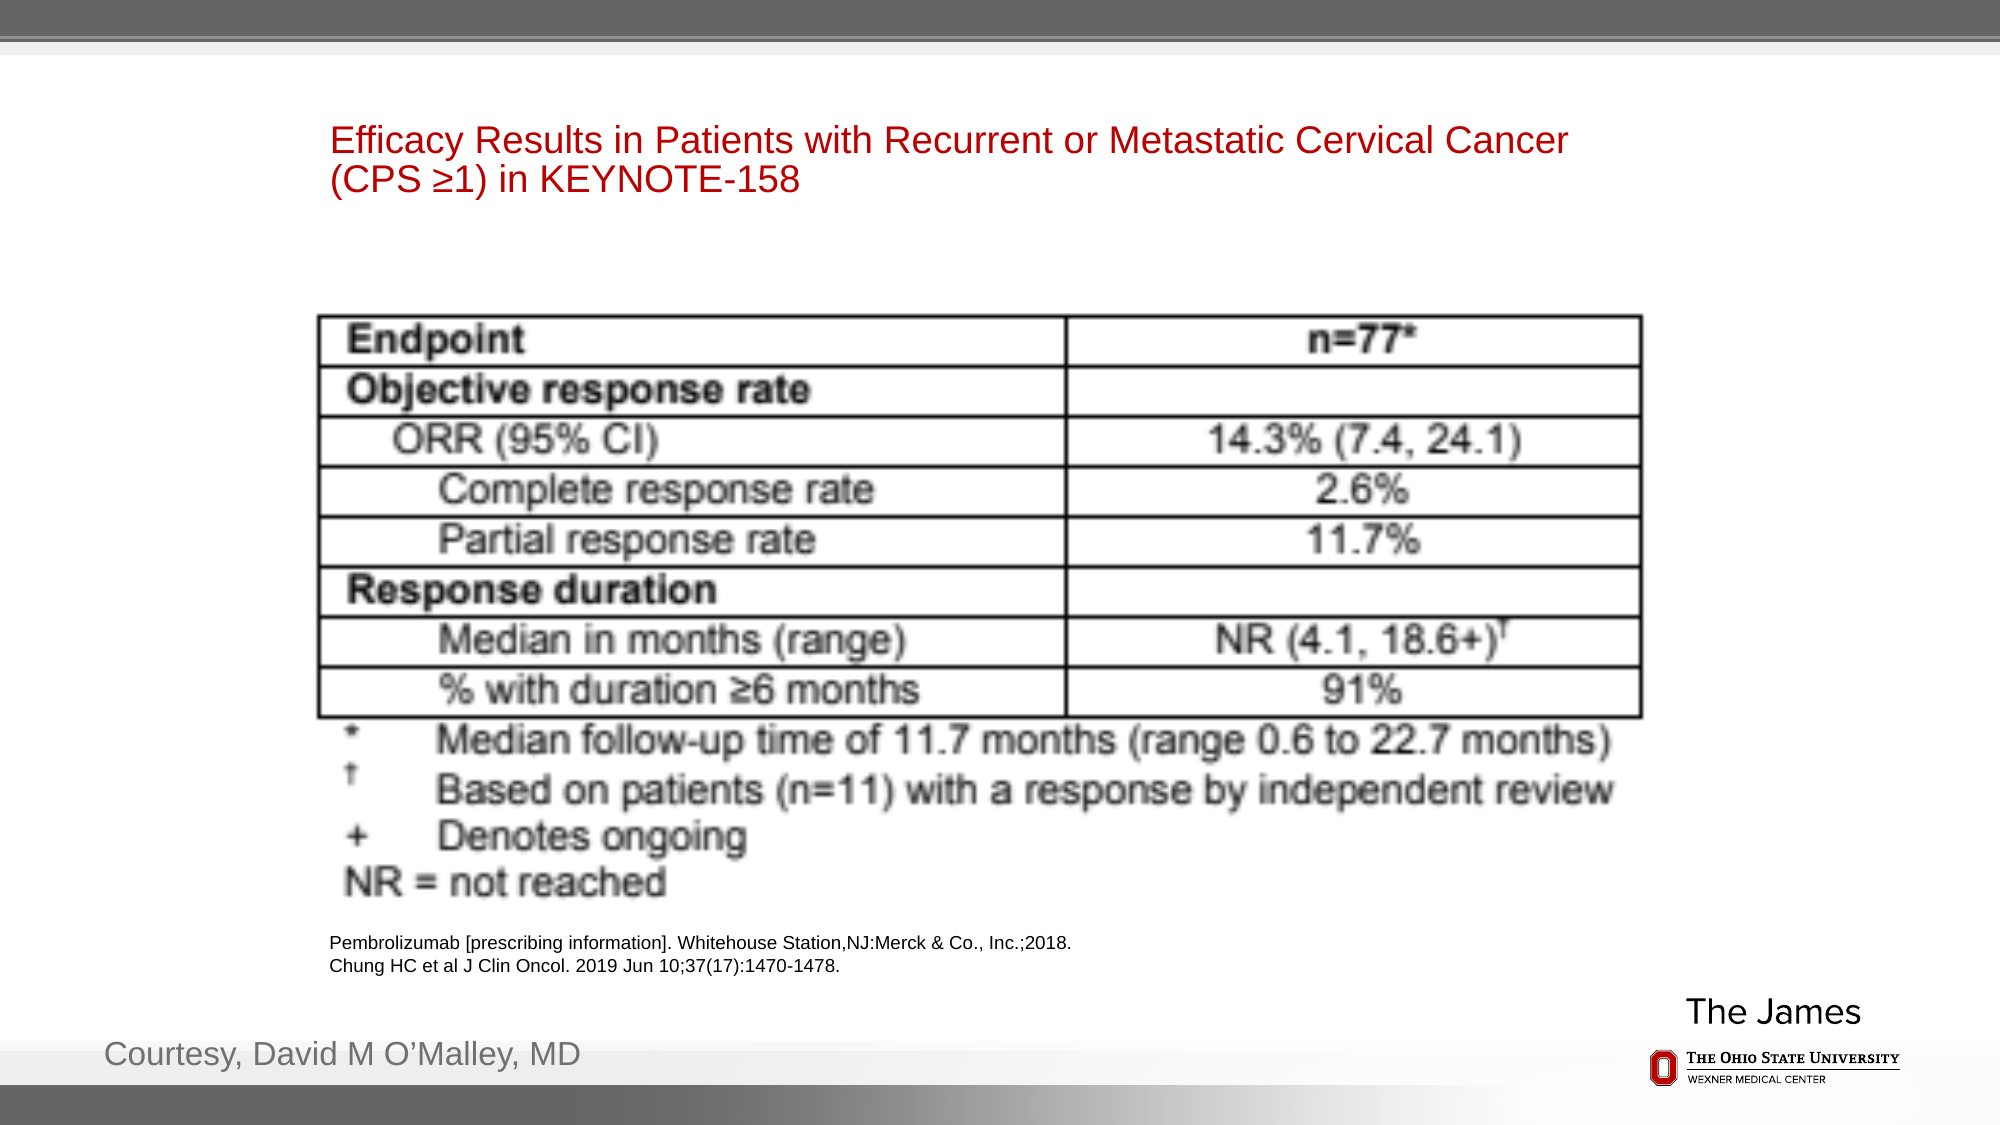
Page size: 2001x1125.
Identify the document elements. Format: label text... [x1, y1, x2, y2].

text_box Courtesy, David M O’Malley, MD [88, 1024, 597, 1080]
picture [0, 0, 2000, 1125]
title Efficacy Results in Patients with Recurrent or Metastatic Cervical Cancer (CPS ≥1) in KEYNOTE-158 [314, 114, 1665, 256]
text_box Pembrolizumab [prescribing information]. Whitehouse Station,NJ:Merck & Co., Inc.;2018. Chung HC et al J Clin Oncol. 2019 Jun 10;37(17):1470-1478. [314, 944, 1205, 1006]
